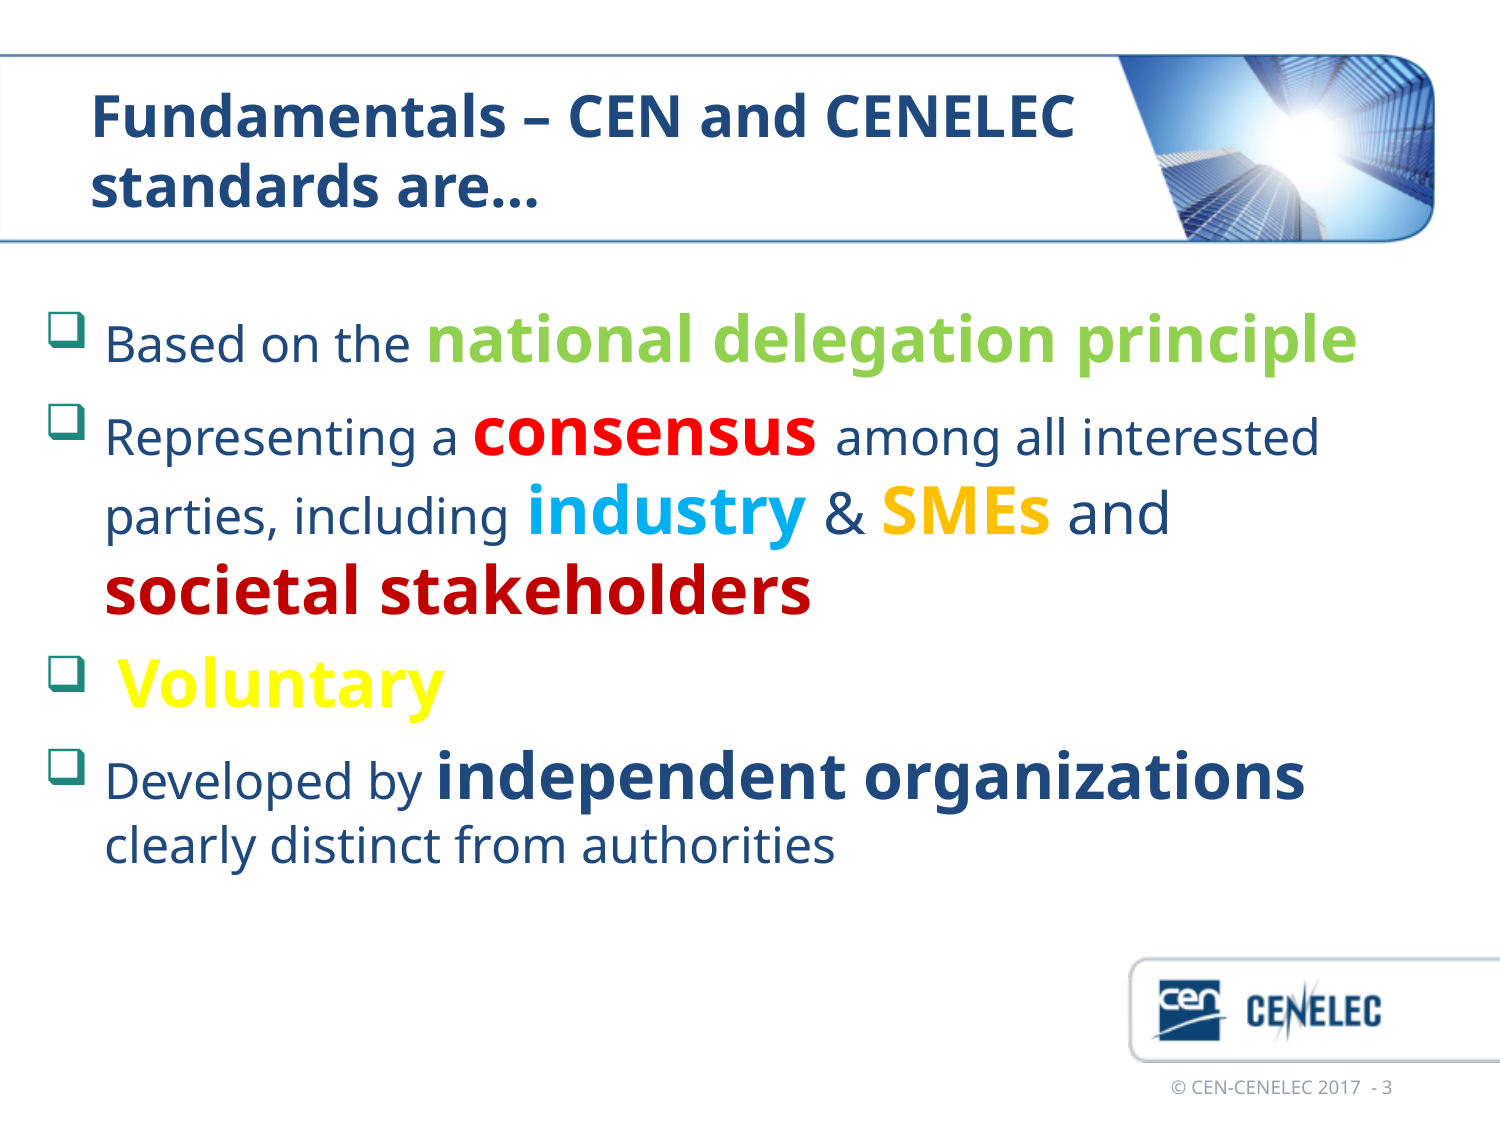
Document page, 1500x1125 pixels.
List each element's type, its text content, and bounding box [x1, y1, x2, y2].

title Fundamentals – CEN and CENELEC standards are… [75, 54, 1117, 244]
picture [1117, 54, 1435, 244]
picture [1113, 940, 1500, 1074]
picture [0, 54, 75, 244]
list Based on the national delegation principle Representing a consensus among all interested parties, including industry & SMEs and societal stakeholders Voluntary Developed by independent organizations clearly distinct from authorities [29, 290, 1455, 929]
